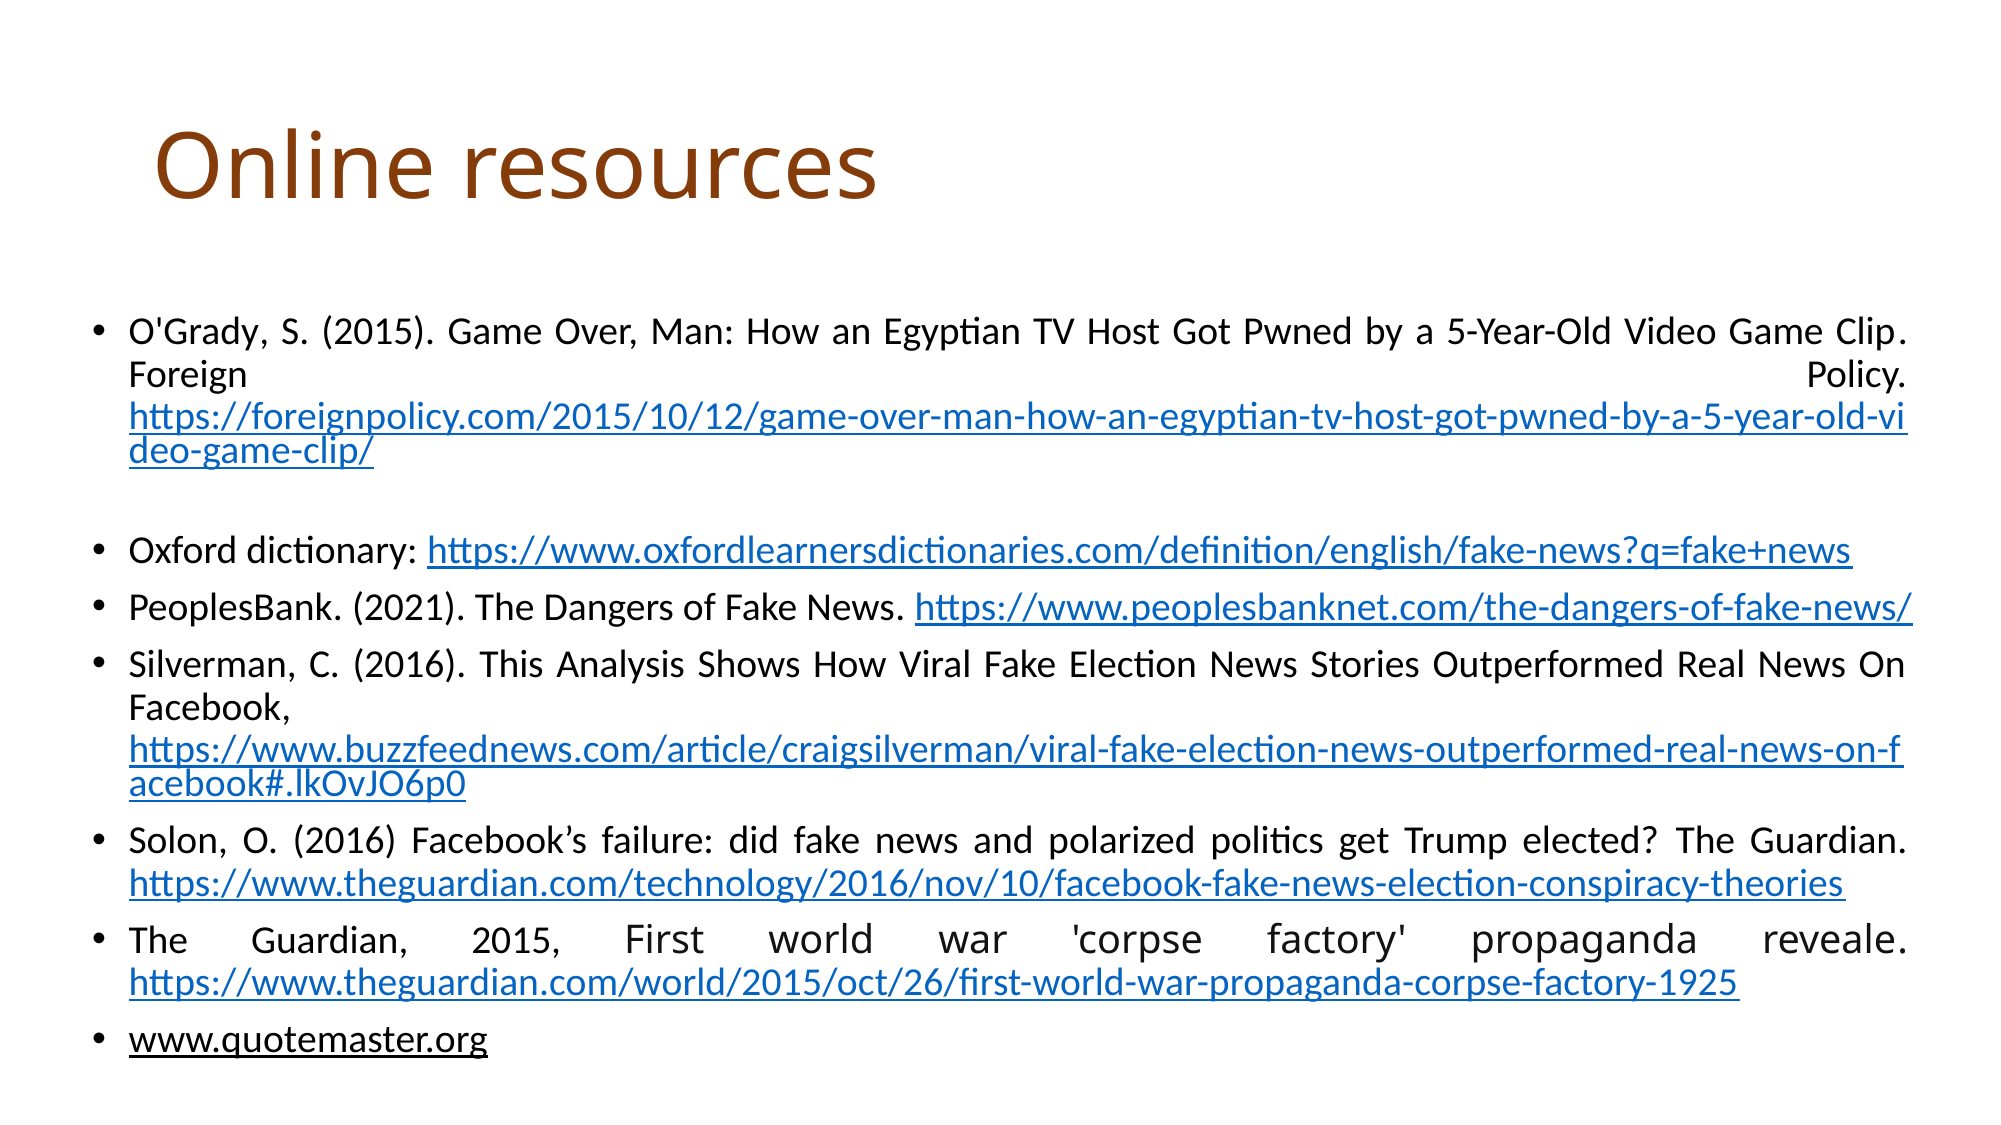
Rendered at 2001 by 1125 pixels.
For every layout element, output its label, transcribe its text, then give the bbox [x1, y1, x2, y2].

title Online resources [137, 59, 1863, 278]
list O'Grady, S. (2015). Game Over, Man: How an Egyptian TV Host Got Pwned by a 5-Year-Old Video Game Clip. Foreign Policy. https://foreignpolicy.com/2015/10/12/game-over-man-how-an-egyptian-tv-host-got-pwned-by-a-5-year-old-video-game-clip/ Oxford dictionary: https://www.oxfordlearnersdictionaries.com/definition/english/fake-news?q=fake+news PeoplesBank. (2021). The Dangers of Fake News. https://www.peoplesbanknet.com/the-dangers-of-fake-news/ Silverman, C. (2016). This Analysis Shows How Viral Fake Election News Stories Outperformed Real News On Facebook, https://www.buzzfeednews.com/article/craigsilverman/viral-fake-election-news-outperformed-real-news-on-facebook#.lkOvJO6p0 Solon, O. (2016) Facebook’s failure: did fake news and polarized politics get Trump elected? The Guardian. https://www.theguardian.com/technology/2016/nov/10/facebook-fake-news-election-conspiracy-theories The Guardian, 2015, First world war 'corpse factory' propaganda reveale. https://www.theguardian.com/world/2015/oct/26/first-world-war-propaganda-corpse-factory-1925 www.quotemaster.org [77, 302, 1923, 1090]
